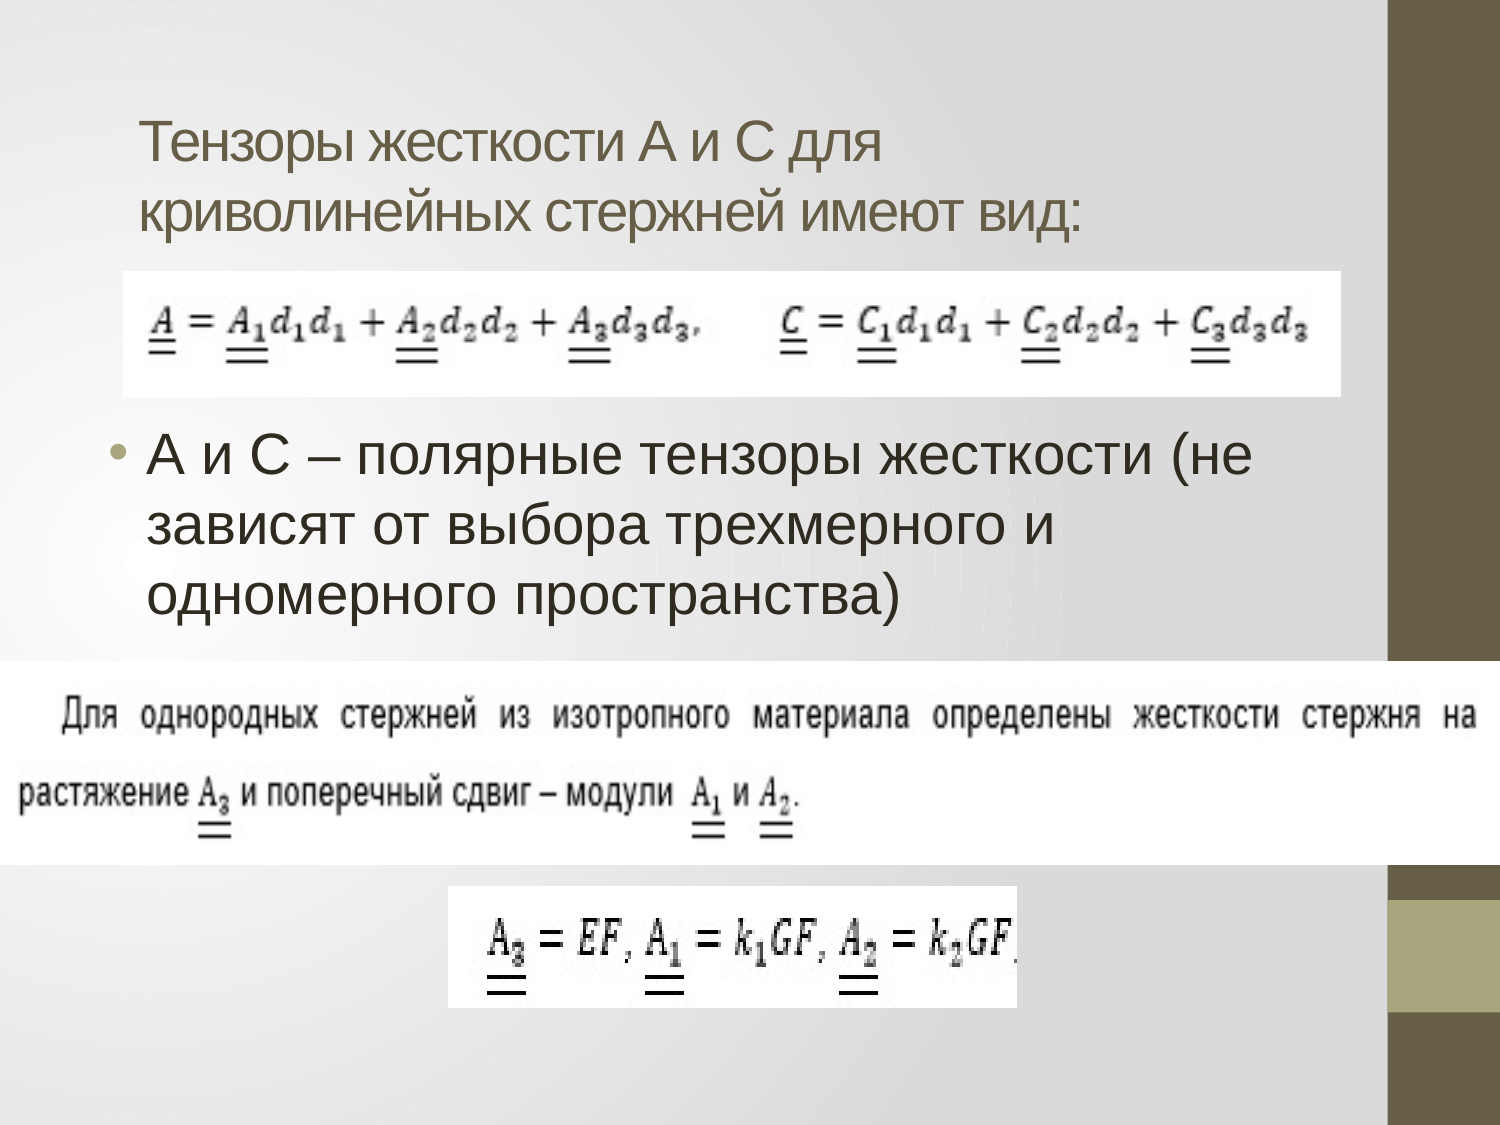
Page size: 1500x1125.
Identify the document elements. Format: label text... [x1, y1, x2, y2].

list А и С – полярные тензоры жесткости (не зависят от выбора трехмерного и одномерного пространства) [75, 408, 1376, 653]
picture [0, 660, 1500, 866]
picture [123, 271, 1342, 398]
title Тензоры жесткости А и С для криволинейных стержней имеют вид: [123, 74, 1267, 268]
list А и С – полярные тензоры жесткости (не зависят от выбора трехмерного и одномерного пространства) [75, 872, 1376, 1005]
picture [447, 886, 1017, 1009]
